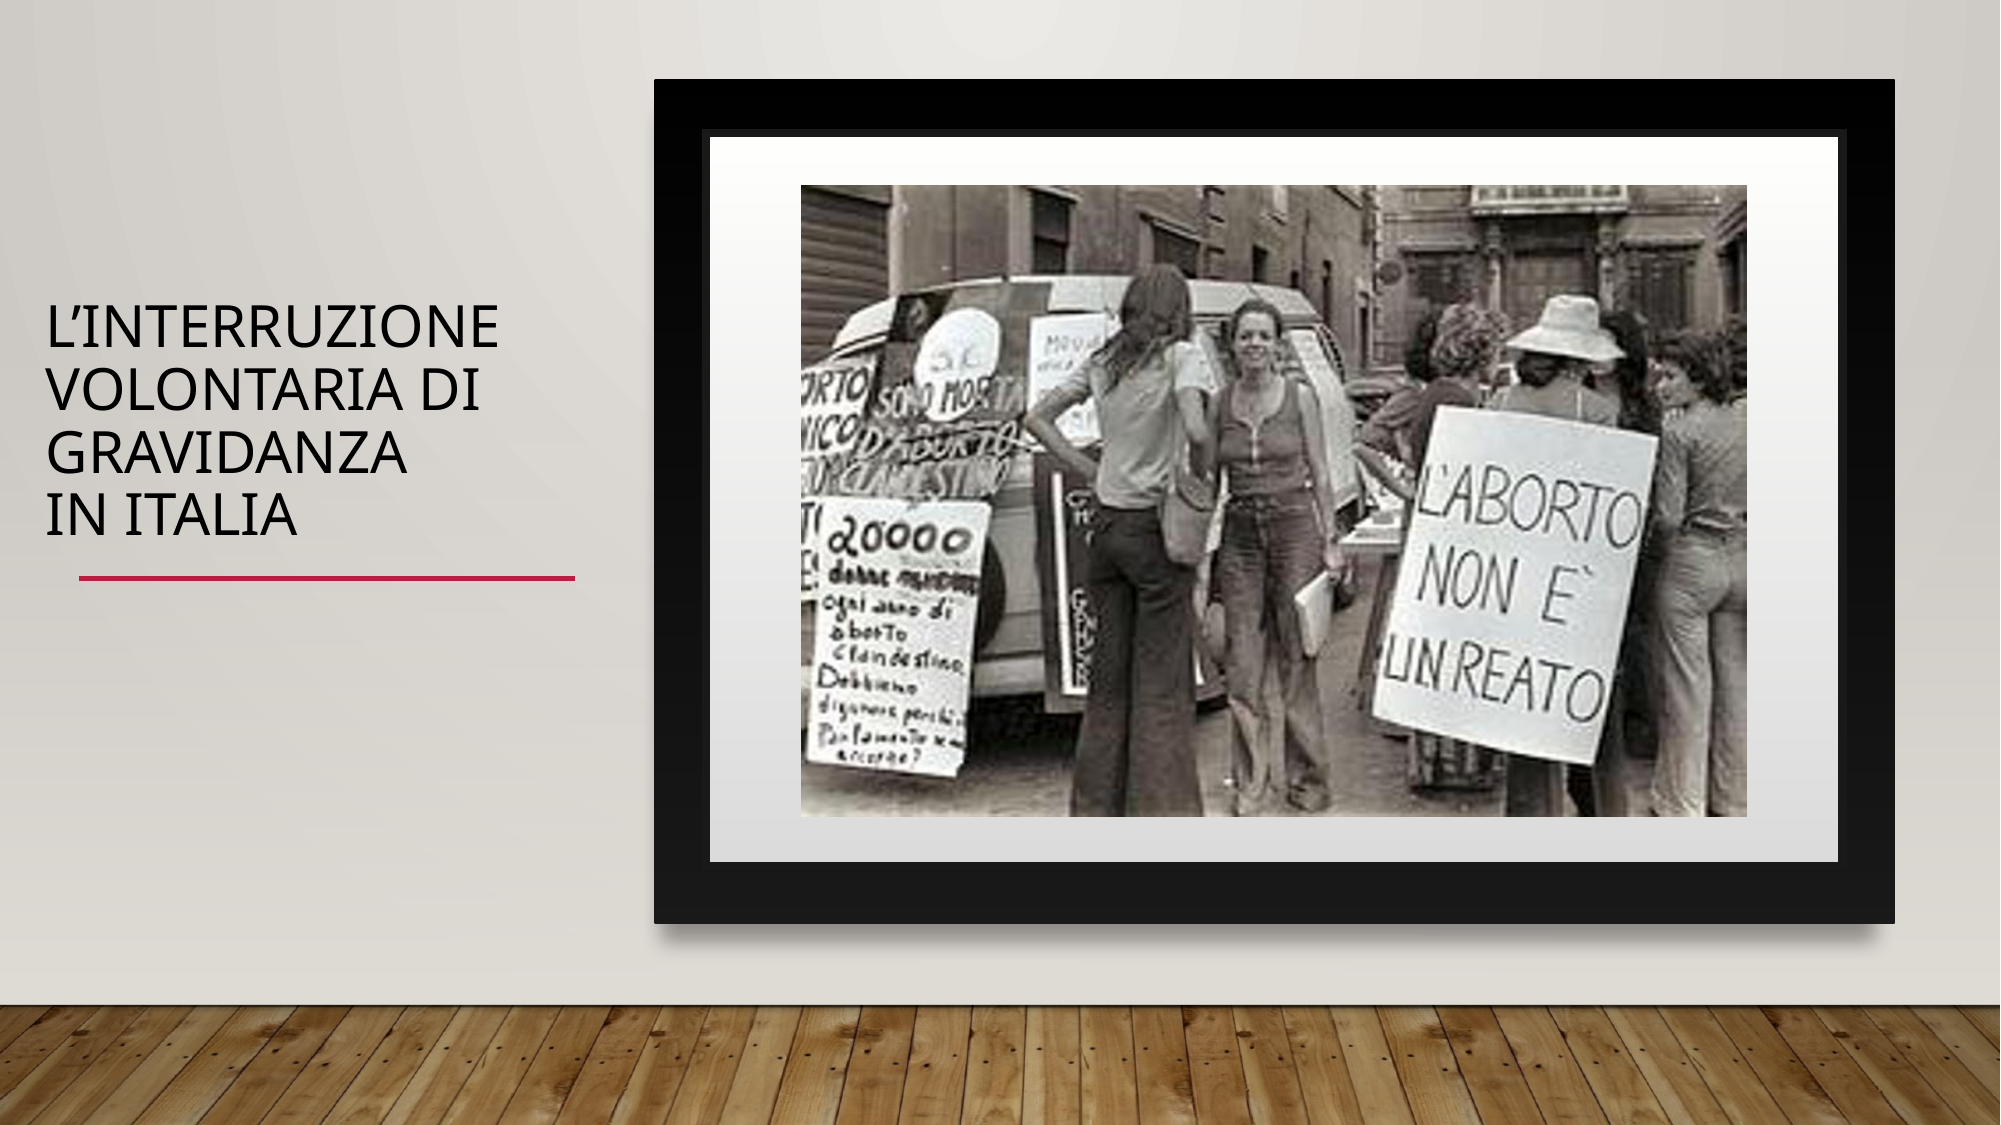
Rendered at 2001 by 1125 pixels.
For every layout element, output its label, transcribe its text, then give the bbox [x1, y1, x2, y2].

title L’INTERRUZIONE VOLONTARIA DI GRAVIDANZA in italia [30, 241, 603, 549]
picture [0, 1006, 2000, 1125]
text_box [654, 78, 1895, 924]
text_box [0, 330, 2000, 1004]
picture [801, 185, 1747, 818]
text_box [0, 0, 2000, 330]
